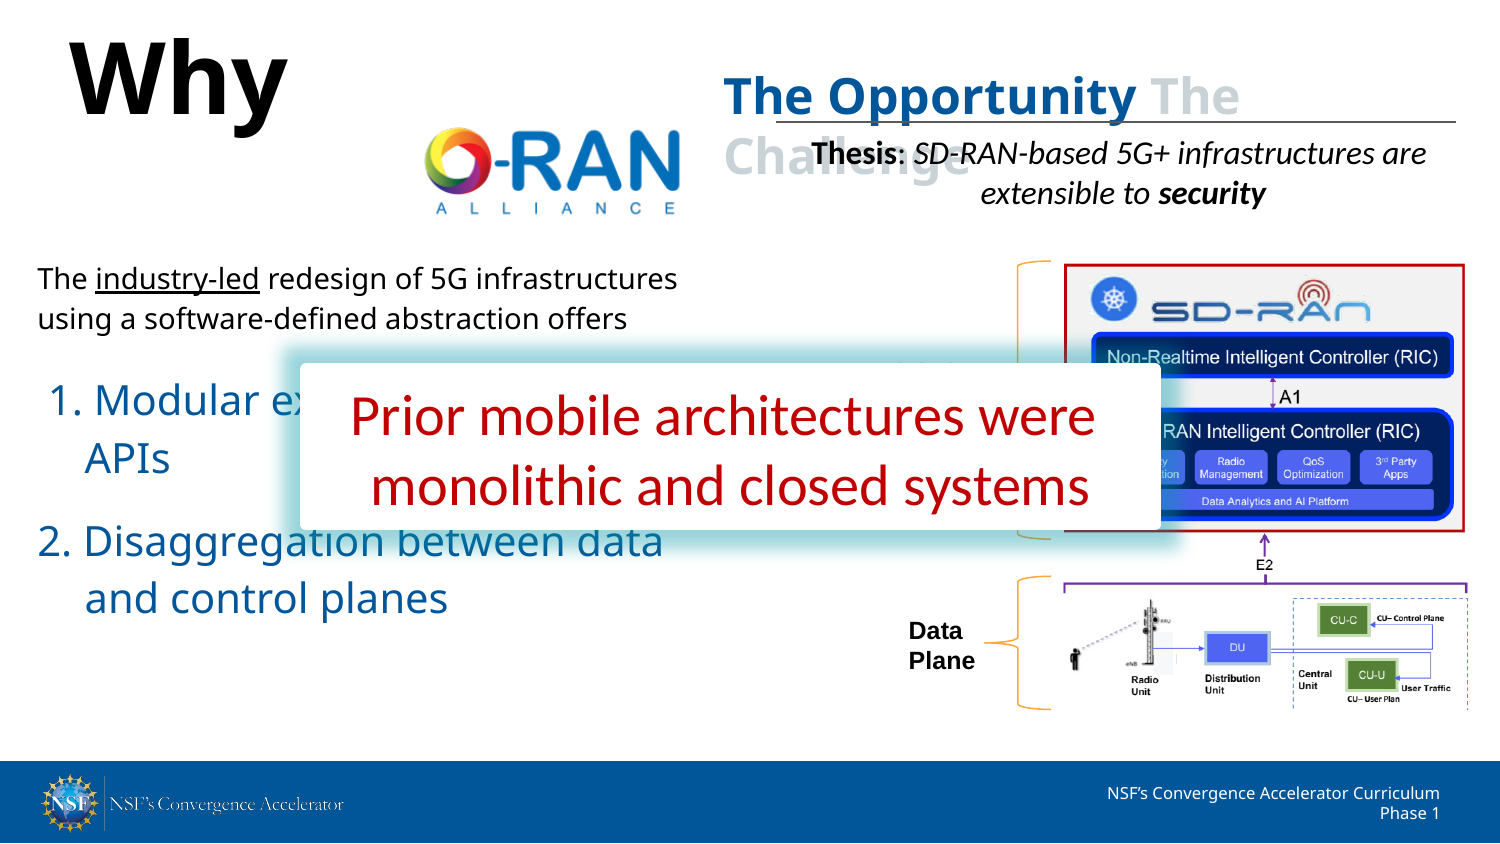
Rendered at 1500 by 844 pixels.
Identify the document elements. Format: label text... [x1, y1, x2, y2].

text_box Prior mobile architectures were monolithic and closed systems [306, 369, 1056, 525]
picture [408, 105, 704, 233]
text_box The industry-led redesign of 5G infrastructures using a software-defined abstraction offers 1. Modular extensibility and open APIs 2. Disaggregation between data and control planes [22, 239, 729, 713]
text_box The Opportunity The Challenge [708, 49, 1500, 148]
picture [36, 769, 349, 838]
text_box [0, 761, 1500, 843]
text_box [1016, 260, 1051, 339]
picture [1061, 263, 1484, 710]
text_box Thesis: SD-RAN-based 5G+ infrastructures are extensible to security [796, 131, 1451, 219]
text_box Why [54, 0, 315, 129]
text_box Data Plane [893, 606, 991, 682]
text_box NSF’s Convergence Accelerator Curriculum Phase 1 [1055, 768, 1457, 838]
text_box [983, 575, 1052, 711]
